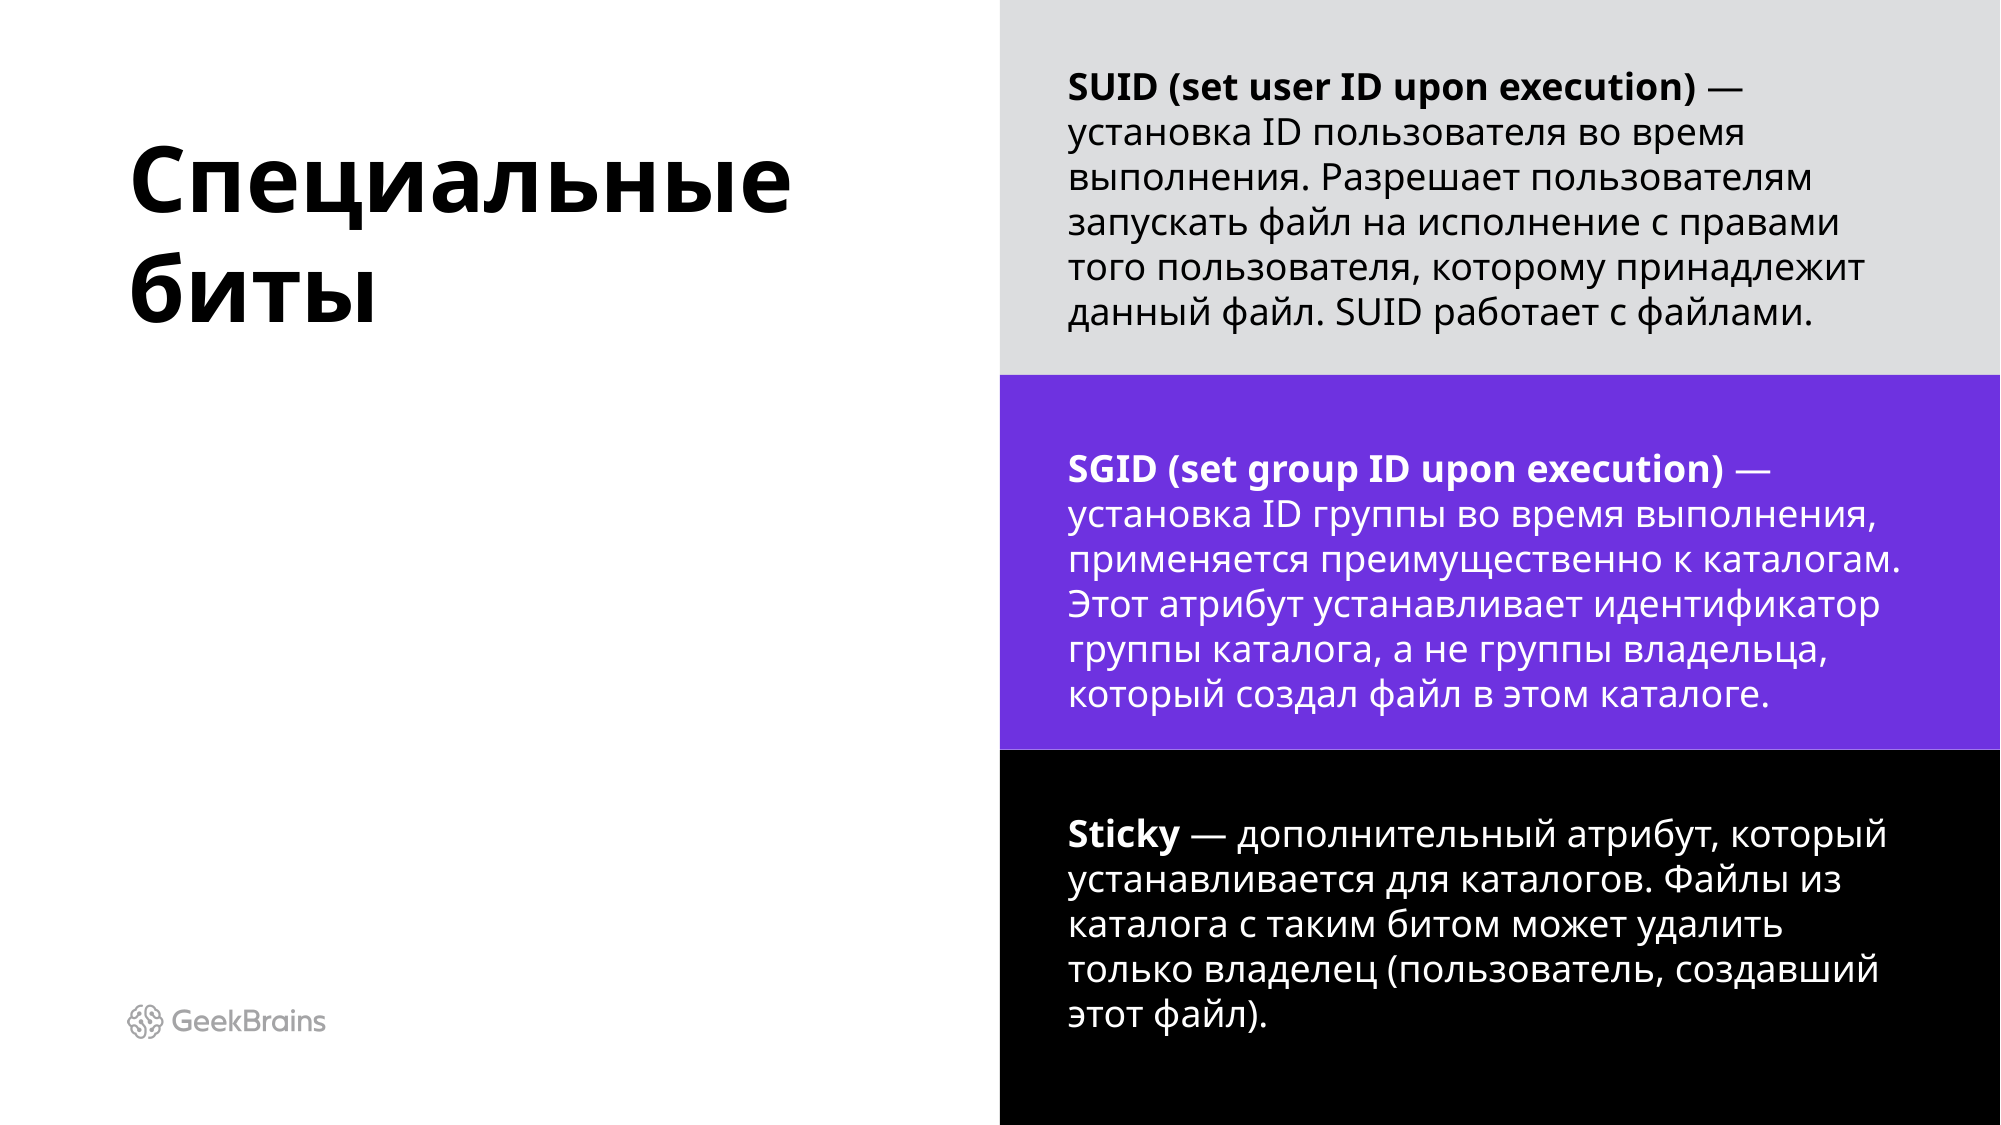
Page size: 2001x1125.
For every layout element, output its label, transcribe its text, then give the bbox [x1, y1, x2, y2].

subtitle SUID (set user ID upon execution) — установка ID пользователя во время выполнения. Разрешает пользователям запускать файл на исполнение с правами того пользователя, которому принадлежит данный файл. SUID работает с файлами. [1053, 93, 1934, 303]
title Специальные биты [113, 113, 882, 1002]
subtitle SGID (set group ID upon execution) — установка ID группы во время выполнения, применяется преимущественно к каталогам. Этот атрибут устанавливает идентификатор группы каталога, а не группы владельца, который создал файл в этом каталоге. [1053, 451, 1934, 708]
subtitle Sticky — дополнительный атрибут, который устанавливается для каталогов. Файлы из каталога с таким битом может удалить только владелец (пользователь, создавший этот файл). [1053, 833, 1934, 1012]
